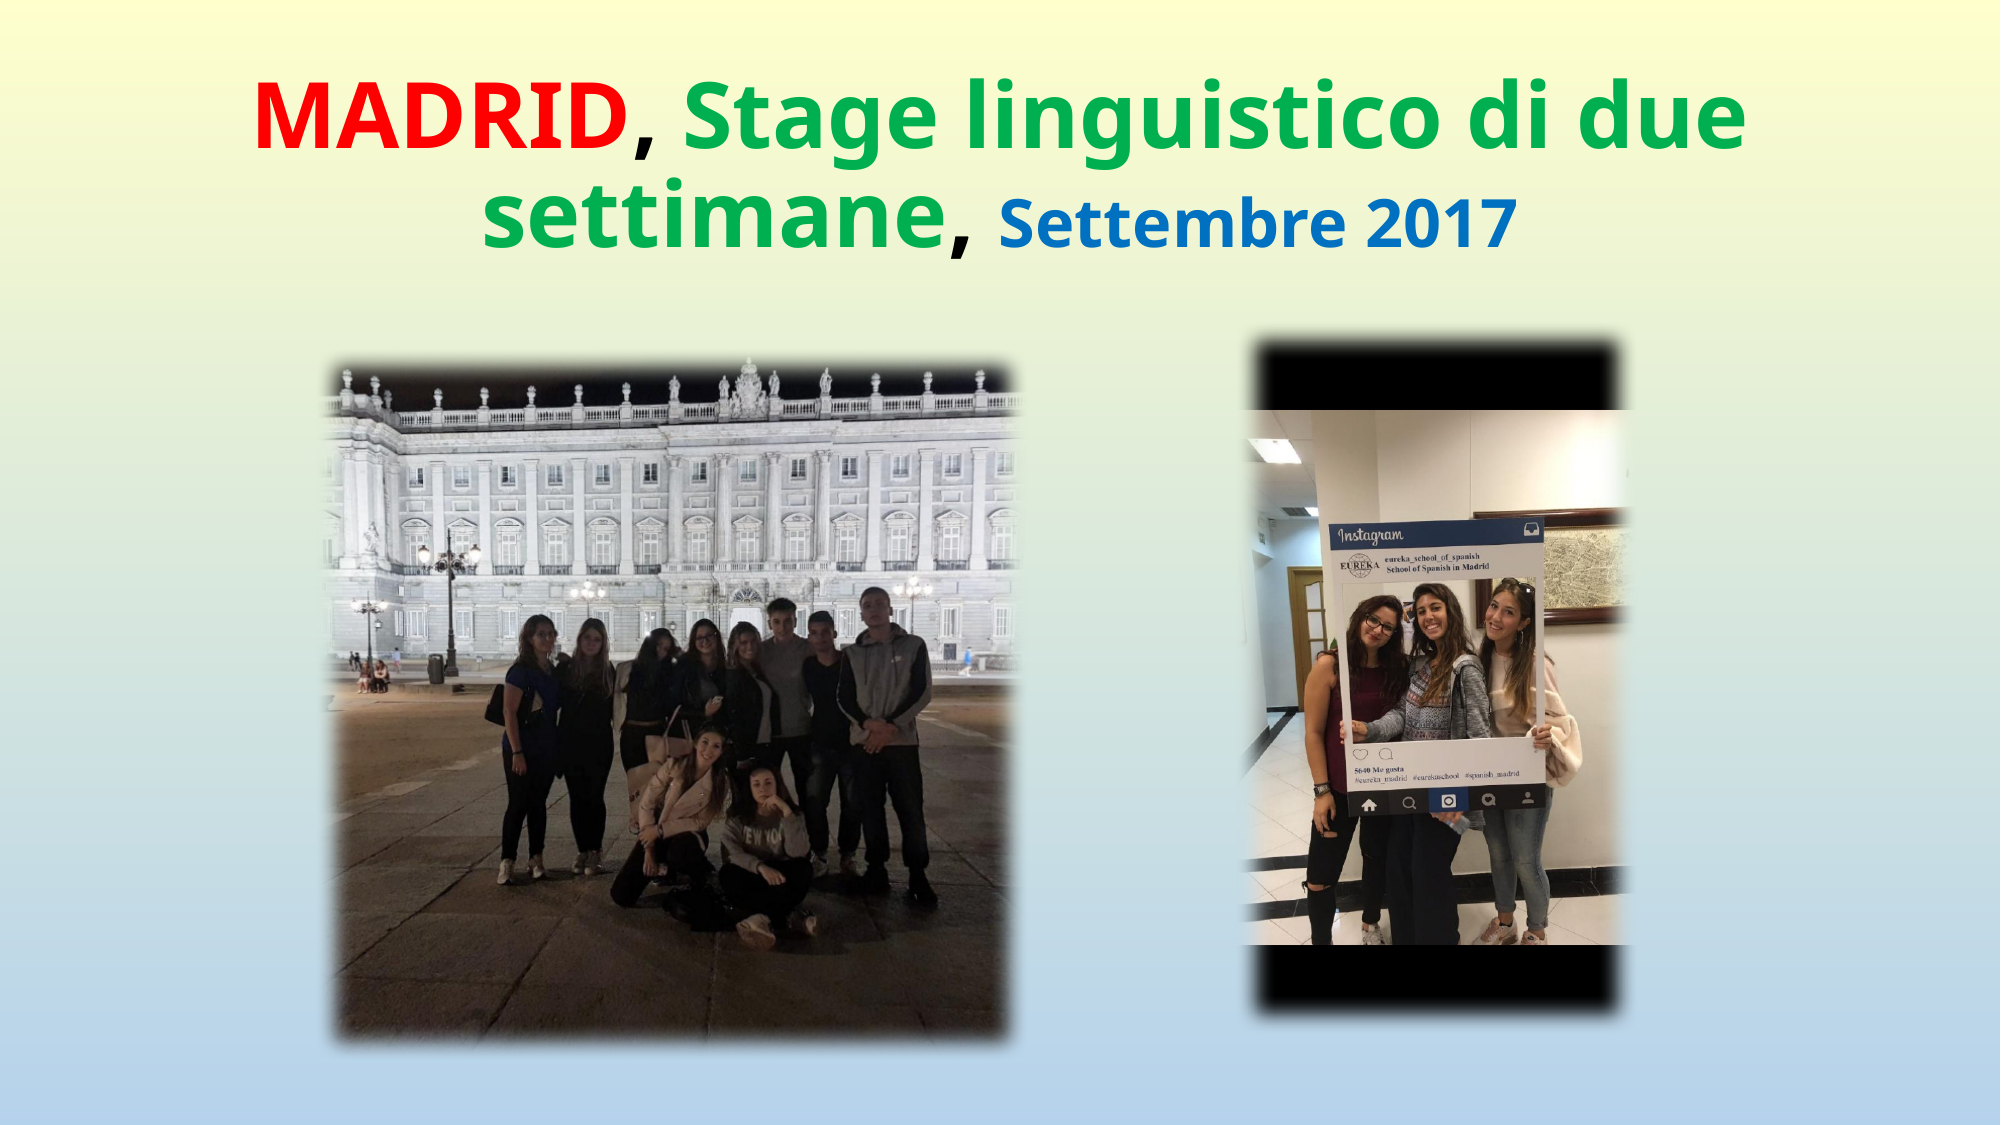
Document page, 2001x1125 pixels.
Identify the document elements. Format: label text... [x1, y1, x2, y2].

title MADRID, Stage linguistico di due settimane, Settembre 2017 [137, 59, 1863, 278]
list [1235, 320, 1638, 1035]
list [314, 347, 1029, 1062]
